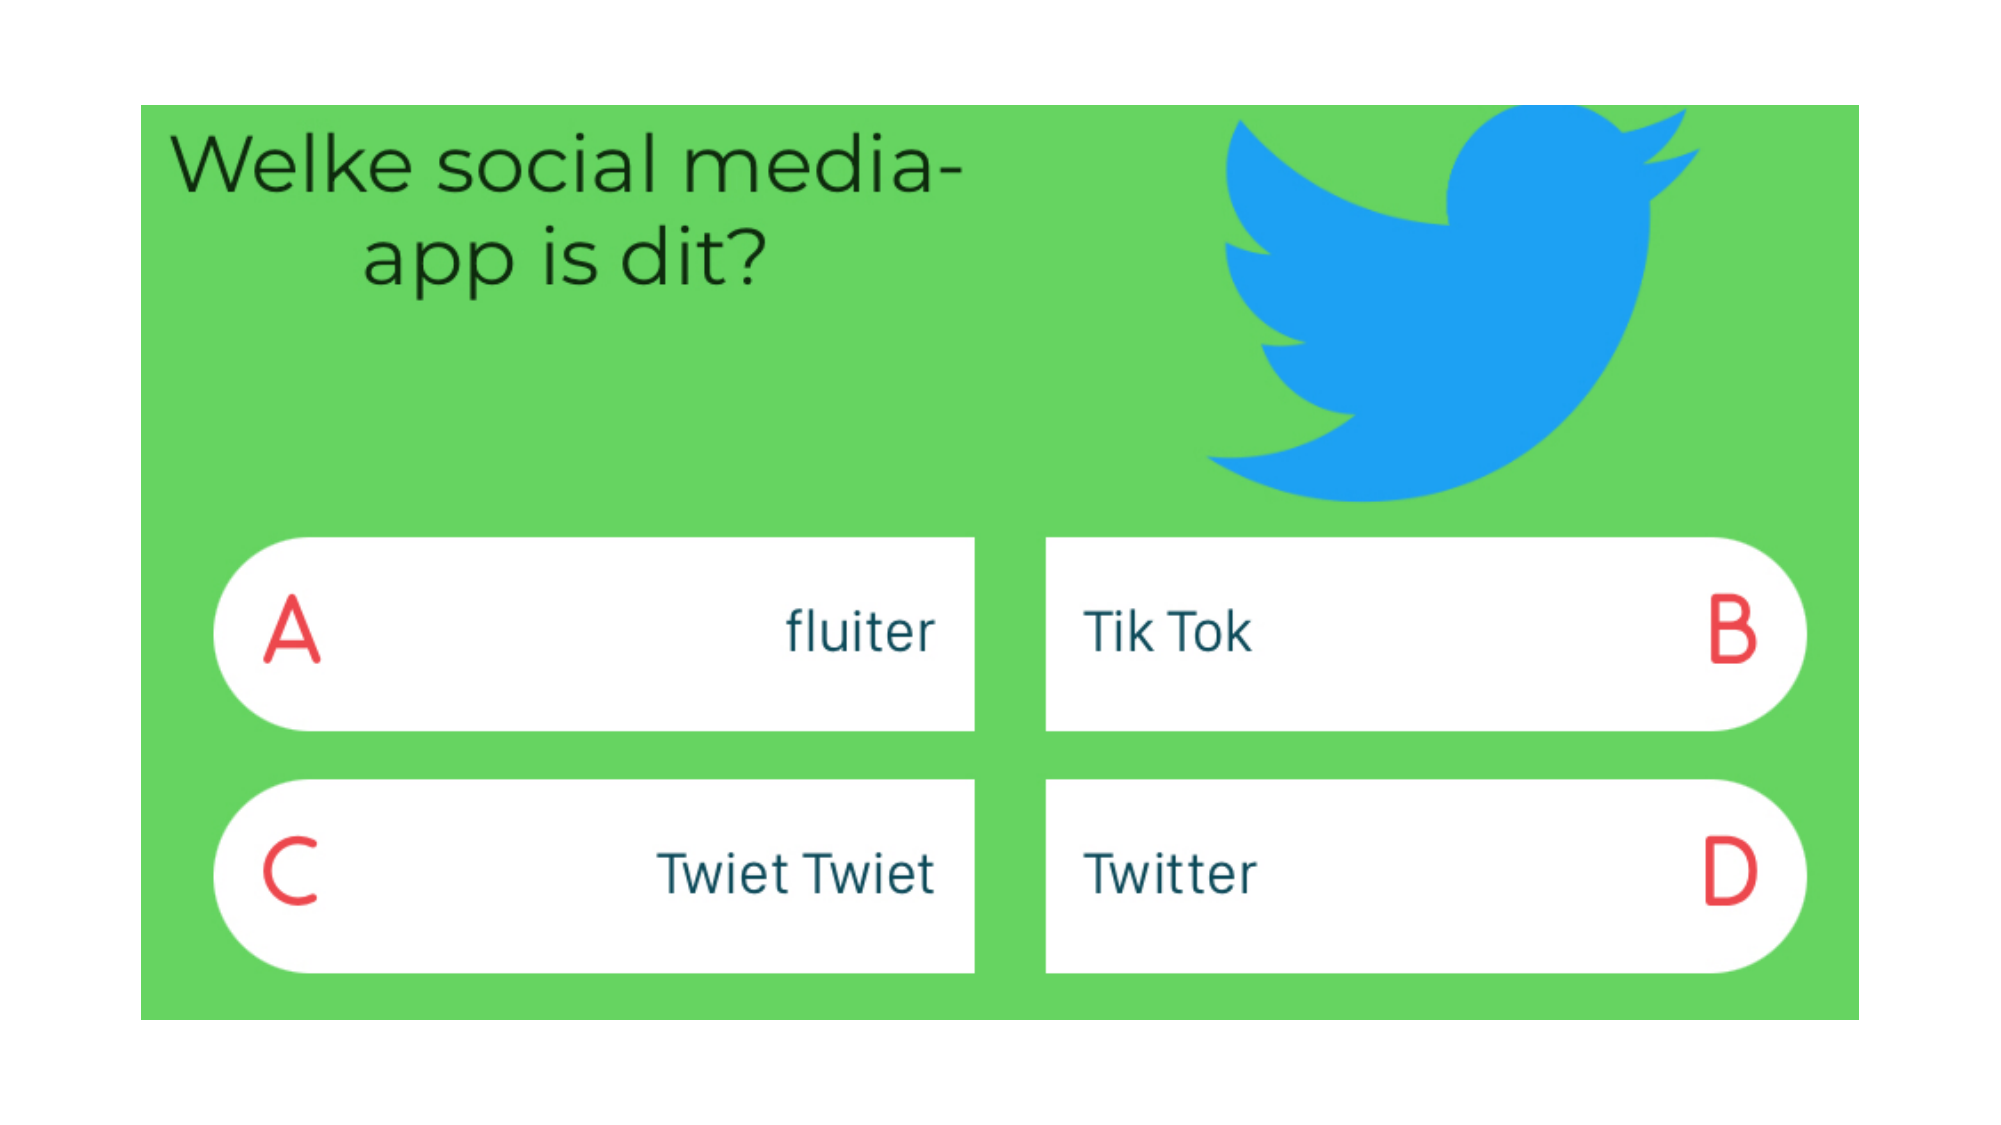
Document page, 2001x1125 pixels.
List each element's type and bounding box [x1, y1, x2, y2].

picture [141, 104, 1859, 1020]
